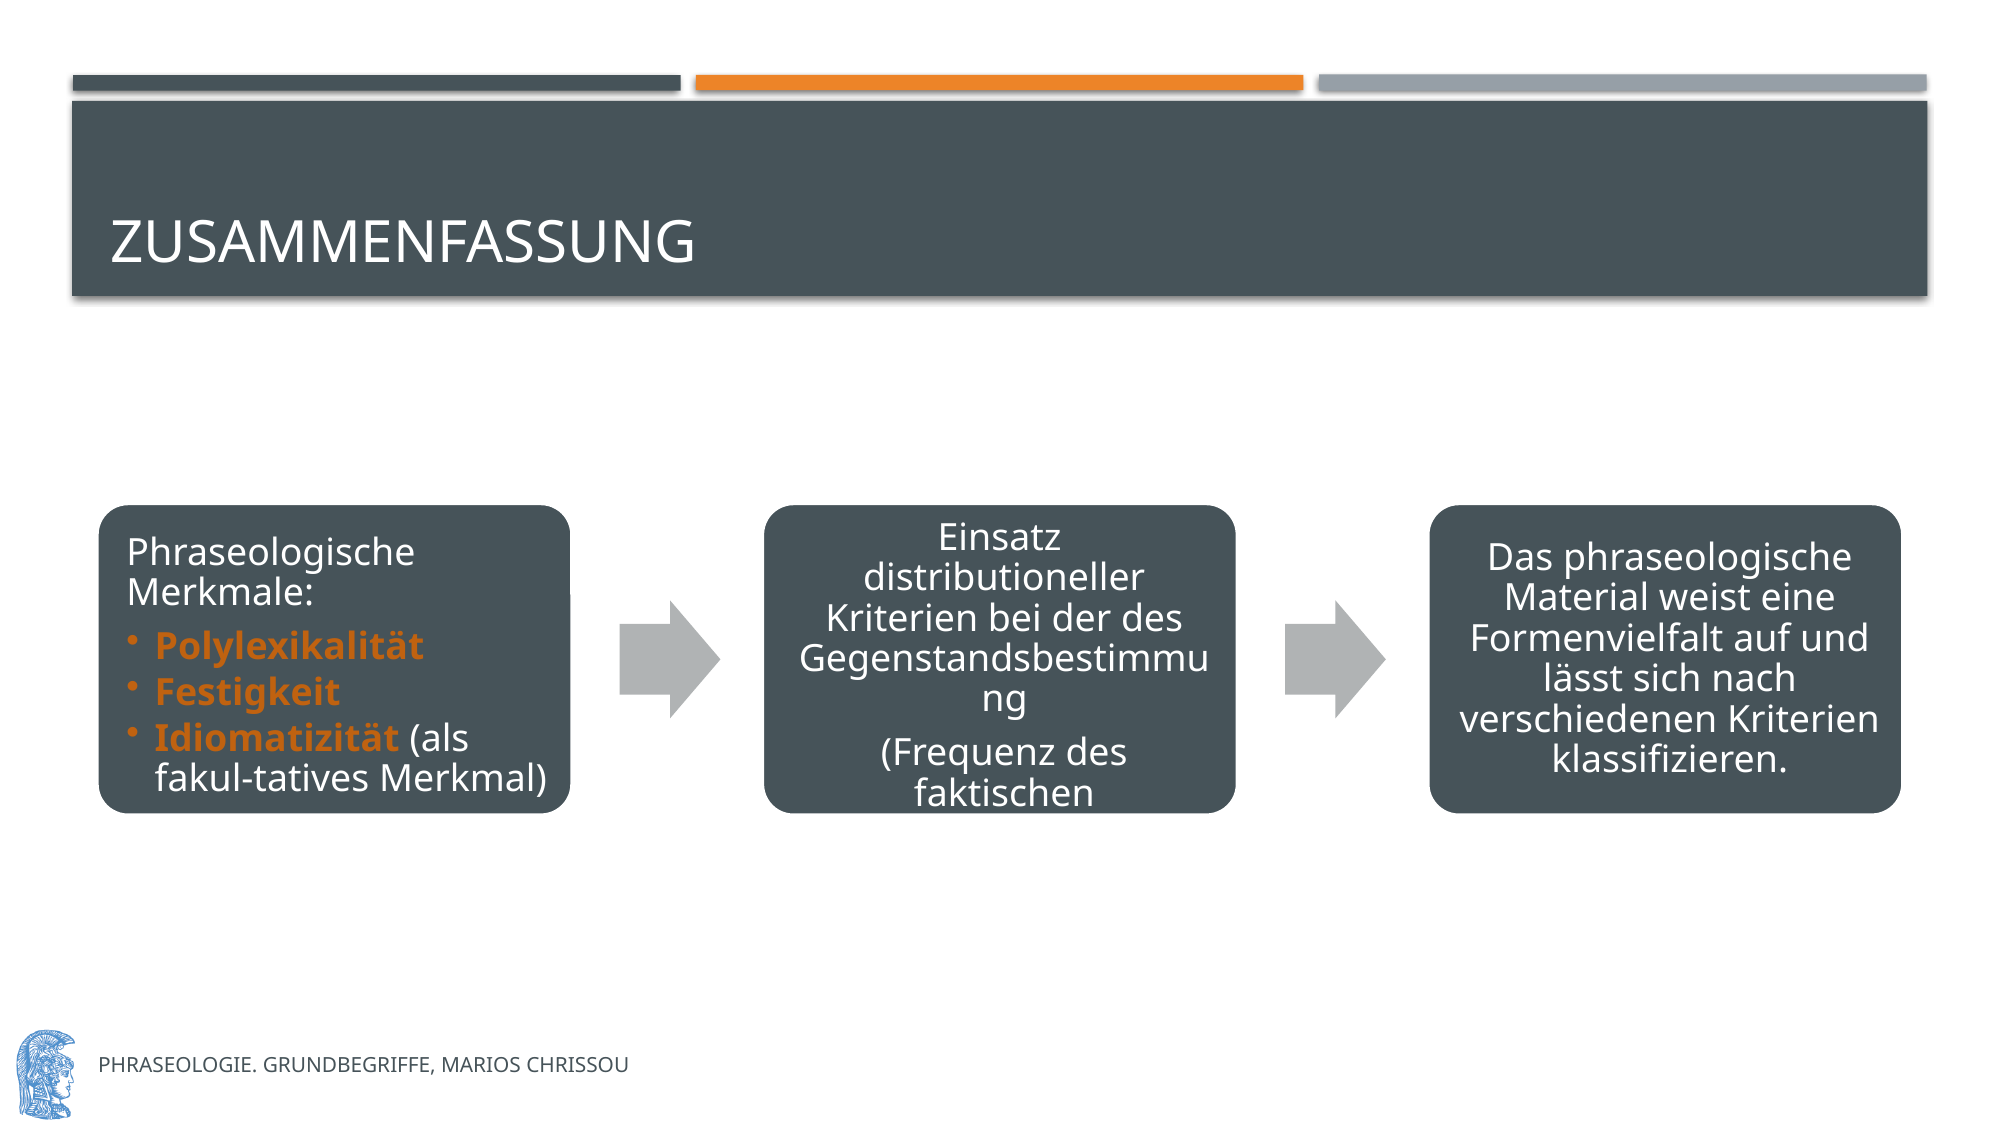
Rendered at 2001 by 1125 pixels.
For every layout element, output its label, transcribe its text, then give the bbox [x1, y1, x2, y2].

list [94, 357, 1906, 962]
picture [9, 1026, 81, 1120]
title Zusammenfassung [95, 115, 1905, 282]
